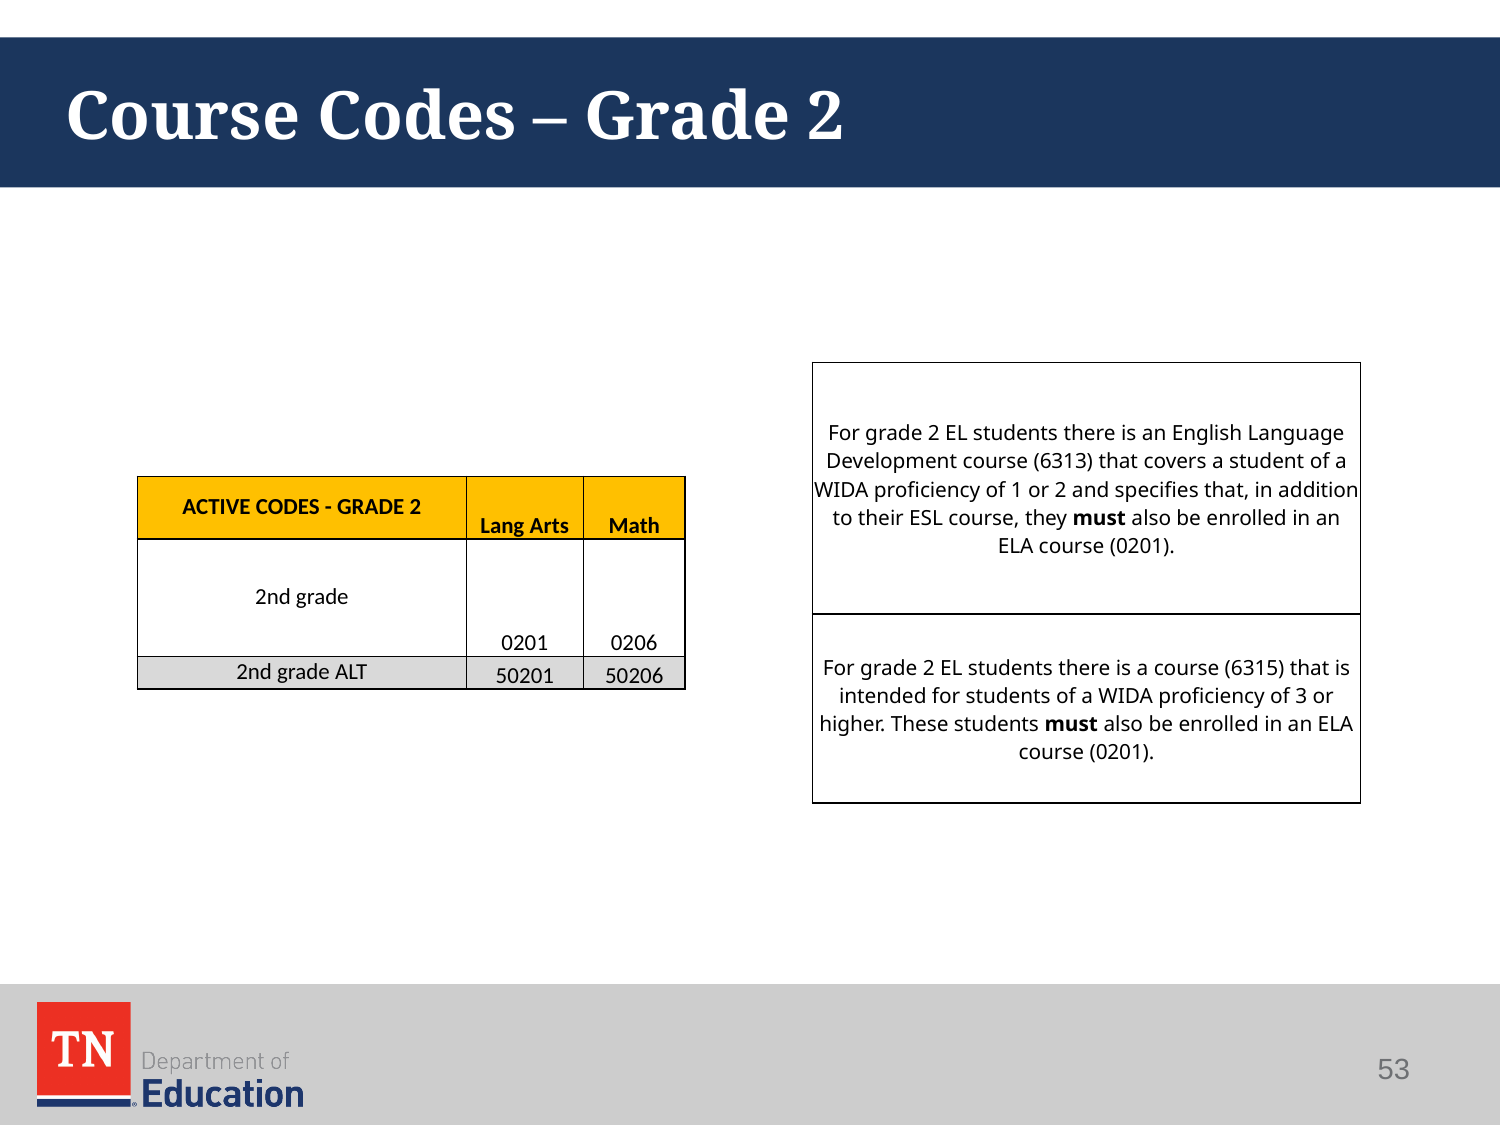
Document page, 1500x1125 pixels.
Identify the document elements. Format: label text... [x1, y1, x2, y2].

table_header ACTIVE CODES - GRADE 2 [138, 477, 466, 538]
table_cell 0206 [584, 540, 684, 656]
table_cell 50201 [467, 657, 583, 688]
table_cell 50206 [584, 657, 684, 688]
slide_number 53 [1350, 1042, 1425, 1103]
table_header Math [584, 477, 684, 538]
picture [37, 1002, 303, 1107]
title Course Codes – Grade 2 [50, 37, 1413, 188]
table_header Lang Arts [467, 477, 583, 538]
table_cell 2nd grade [138, 540, 466, 656]
table_cell For grade 2 EL students there is a course (6315) that is intended for students of a WIDA proficiency of 3 or higher. These students must also be enrolled in an ELA course (0201). [813, 615, 1360, 802]
table_cell 0201 [467, 540, 583, 656]
table_cell 2nd grade ALT [138, 657, 466, 688]
table_header For grade 2 EL students there is an English Language Development course (6313) that covers a student of a WIDA proficiency of 1 or 2 and specifies that, in addition to their ESL course, they must also be enrolled in an ELA course (0201). [813, 363, 1360, 613]
